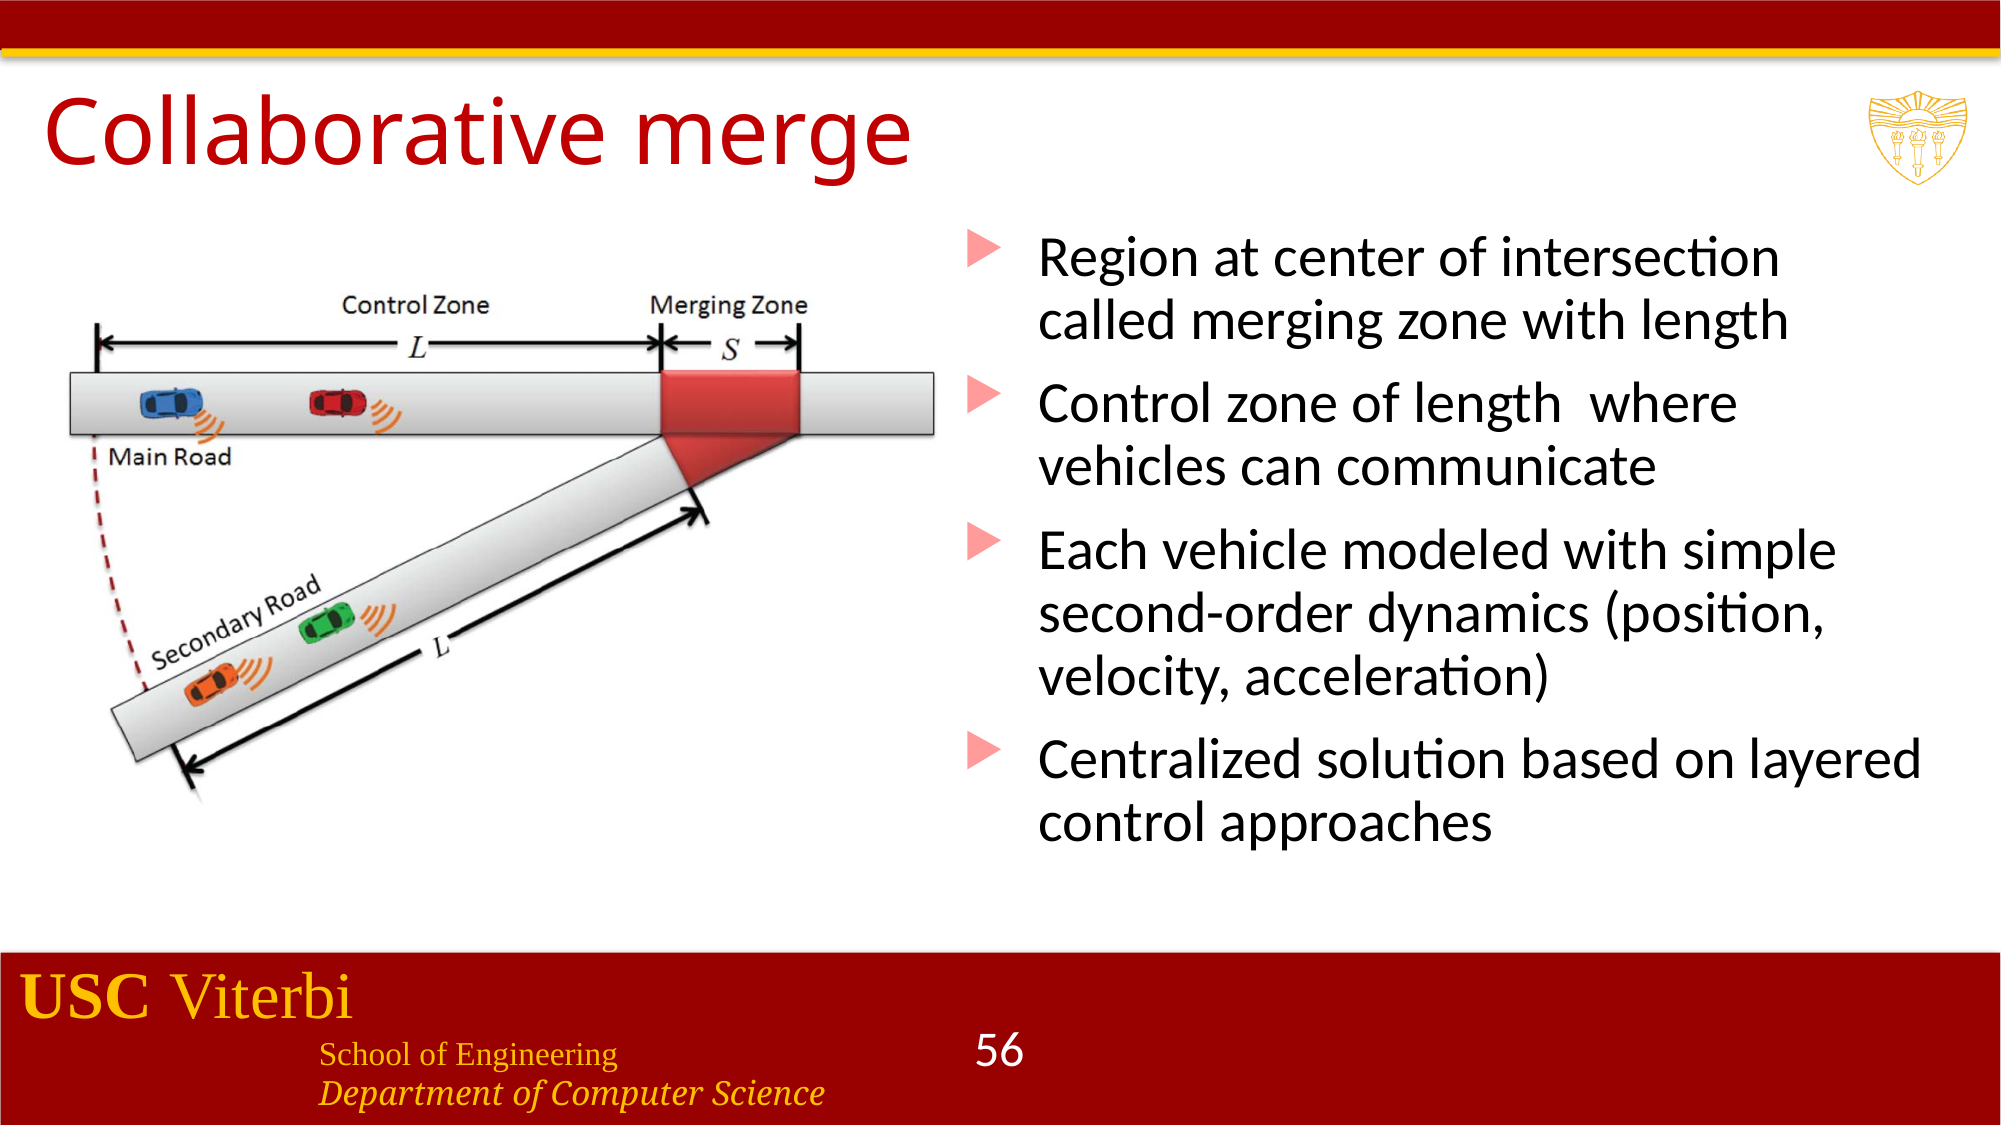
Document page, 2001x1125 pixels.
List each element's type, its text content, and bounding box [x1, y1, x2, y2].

picture [53, 282, 949, 816]
title Collaborative merge [27, 70, 1819, 199]
slide_number 56 [774, 1016, 1225, 1077]
picture [1836, 76, 2000, 199]
